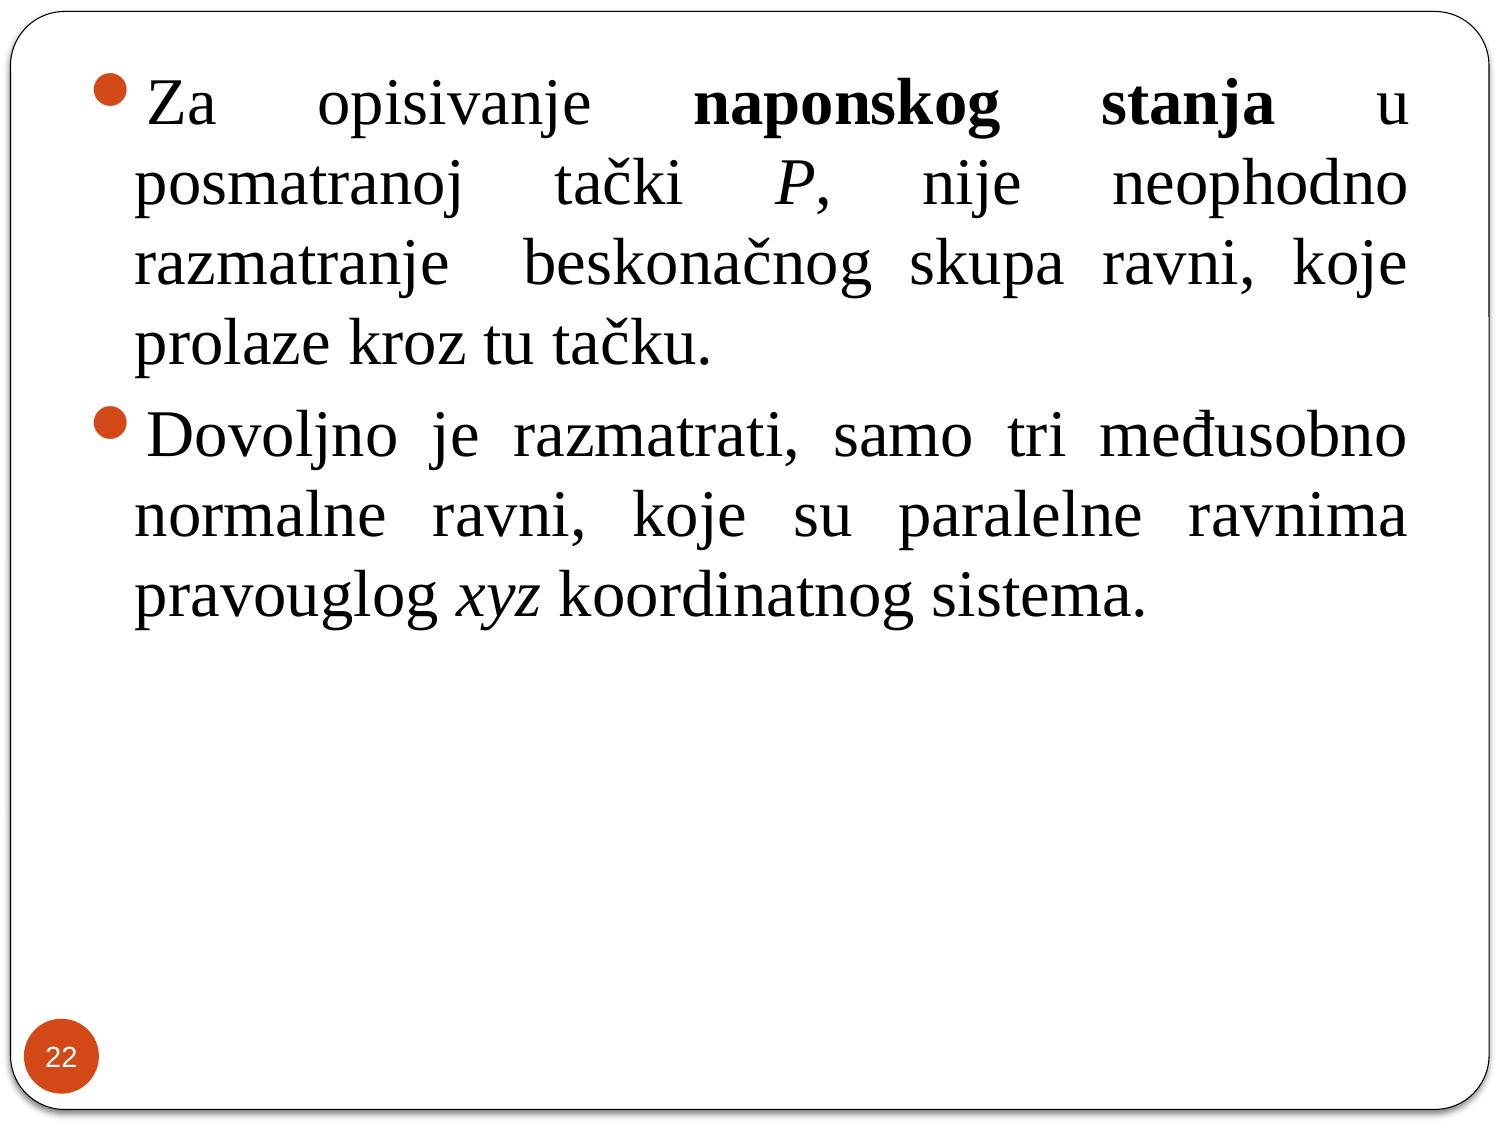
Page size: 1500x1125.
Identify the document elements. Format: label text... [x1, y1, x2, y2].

list Za opisivanje naponskog stanja u posmatranoj tački P, nije neophodno razmatranje beskonačnog skupa ravni, koje prolaze kroz tu tačku. Dovoljno je razmatrati, samo tri međusobno normalne ravni, koje su paralelne ravnima pravouglog xyz koordinatnog sistema. [75, 50, 1425, 1005]
slide_number 22 [23, 1018, 99, 1094]
